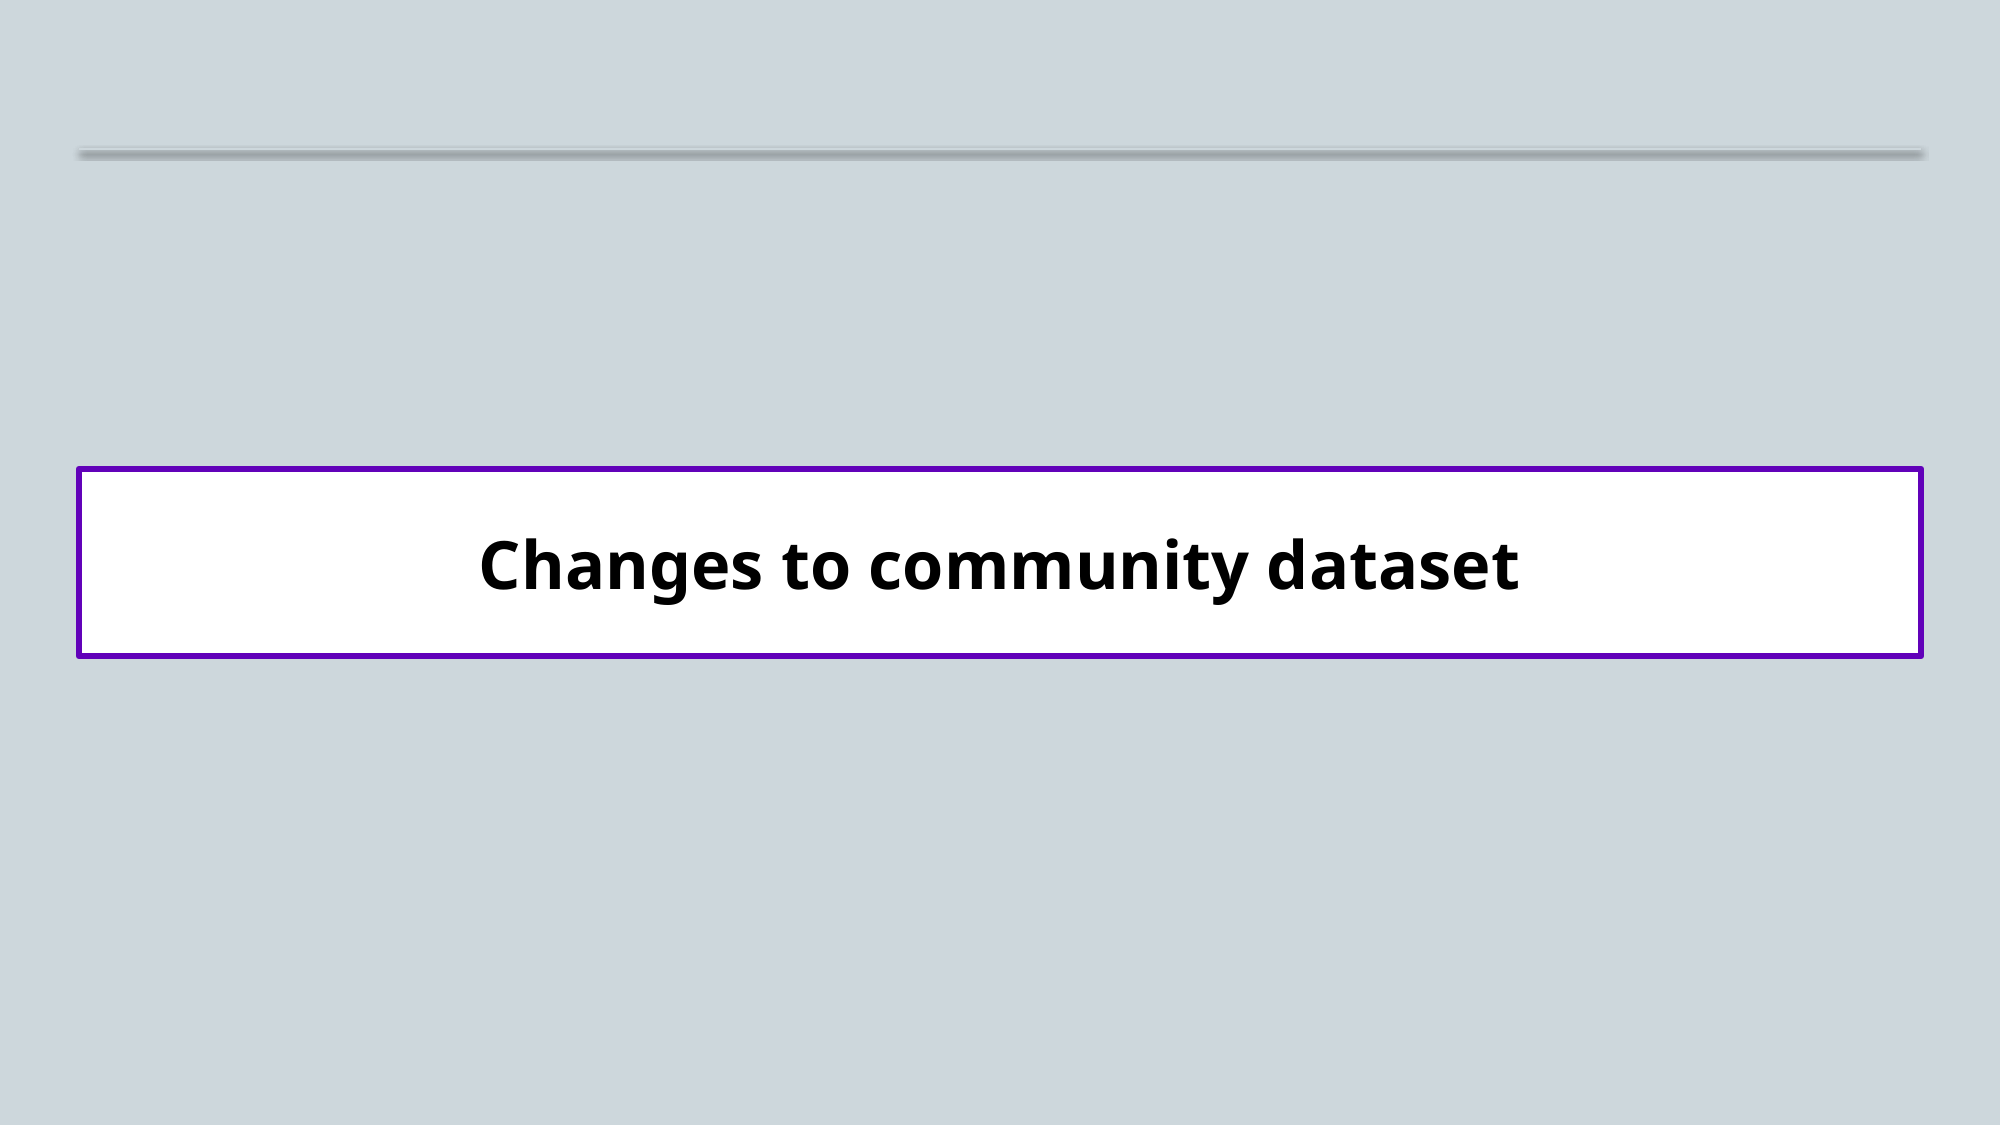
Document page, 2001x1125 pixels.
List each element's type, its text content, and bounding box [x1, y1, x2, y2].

title Changes to community dataset [77, 467, 1923, 658]
